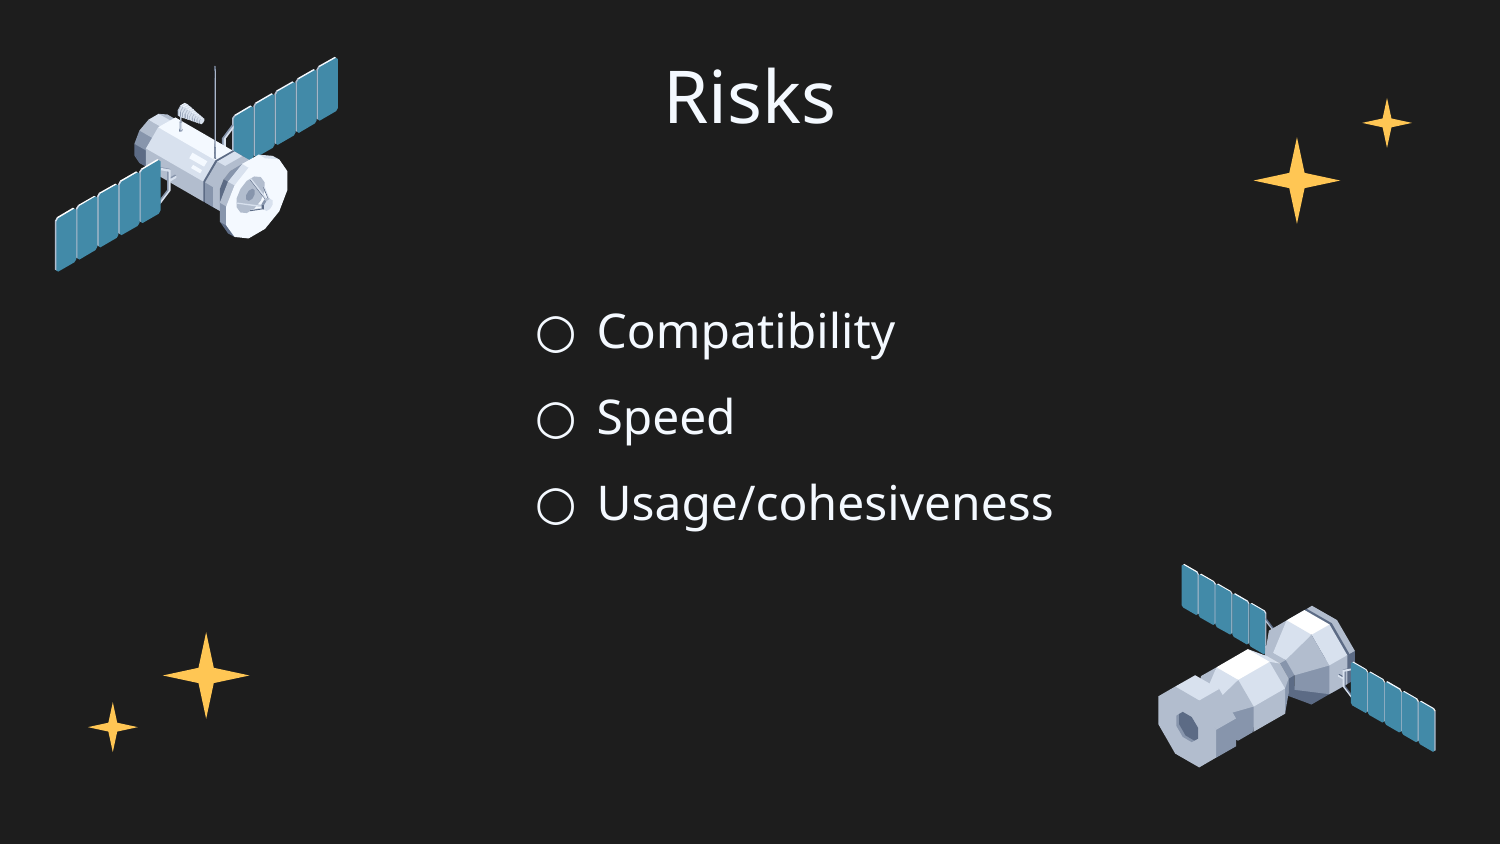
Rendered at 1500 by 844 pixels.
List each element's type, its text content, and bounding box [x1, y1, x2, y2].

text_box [1158, 563, 1436, 768]
text_box [1253, 146, 1341, 224]
subtitle Compatibility Speed Usage/cohesiveness [431, 174, 1161, 633]
title Risks [201, 45, 1299, 155]
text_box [54, 56, 339, 272]
text_box [87, 702, 138, 753]
text_box [162, 632, 250, 719]
text_box [1362, 97, 1413, 148]
